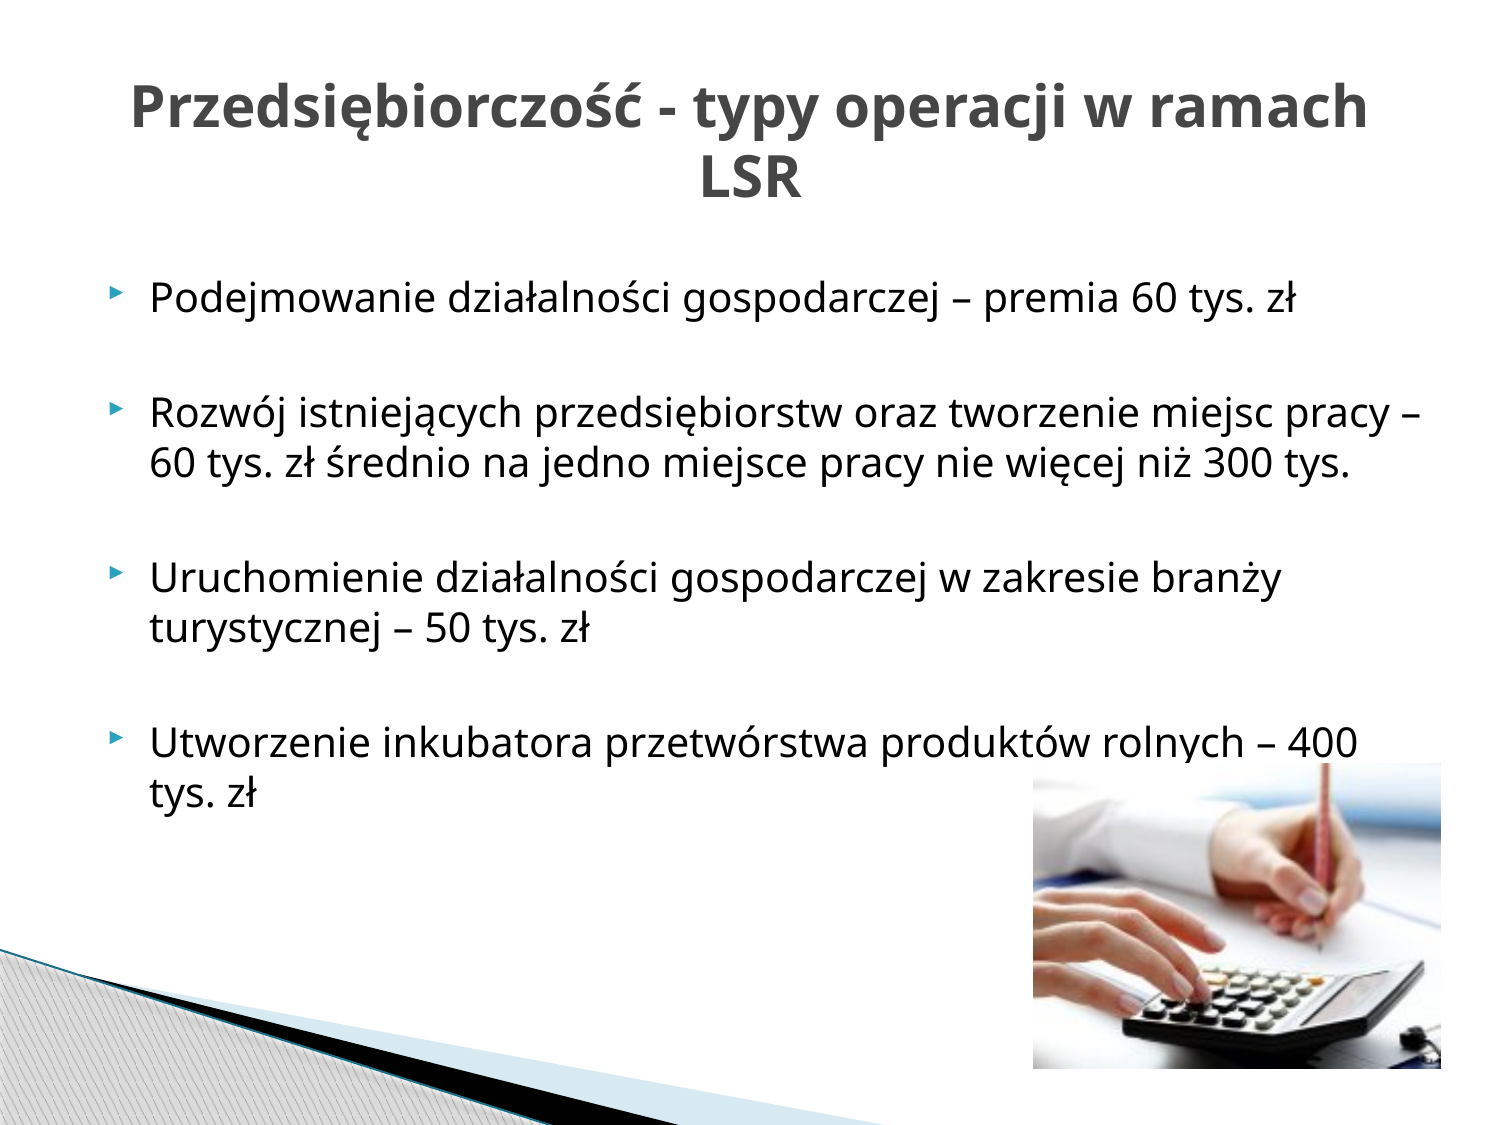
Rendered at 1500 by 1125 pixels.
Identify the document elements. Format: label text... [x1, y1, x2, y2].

title Przedsiębiorczość - typy operacji w ramach LSR [75, 45, 1425, 233]
picture [1033, 763, 1441, 1069]
list Podejmowanie działalności gospodarczej – premia 60 tys. zł Rozwój istniejących przedsiębiorstw oraz tworzenie miejsc pracy – 60 tys. zł średnio na jedno miejsce pracy nie więcej niż 300 tys. Uruchomienie działalności gospodarczej w zakresie branży turystycznej – 50 tys. zł Utworzenie inkubatora przetwórstwa produktów rolnych – 400 tys. zł [75, 196, 1447, 894]
